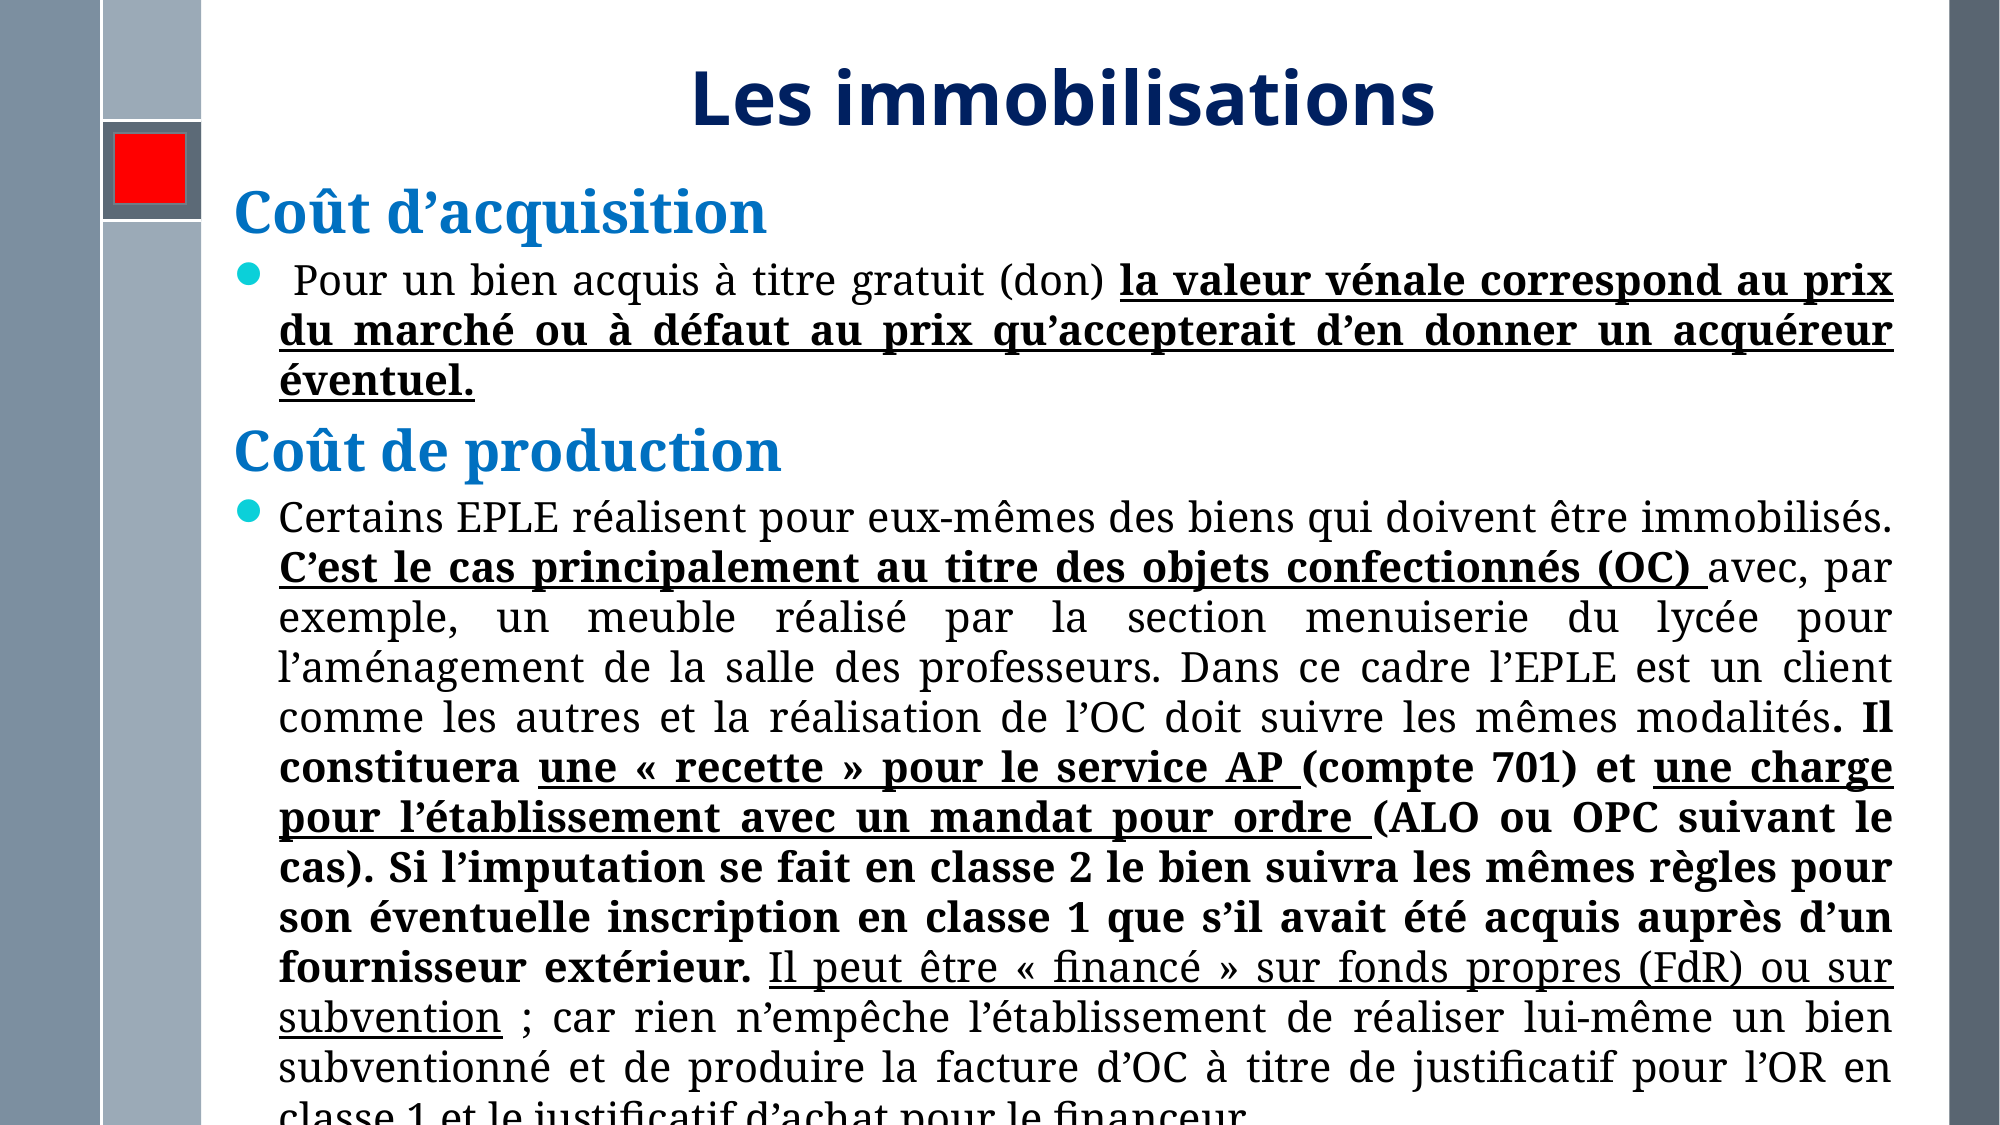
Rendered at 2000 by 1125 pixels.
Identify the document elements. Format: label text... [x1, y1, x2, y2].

picture [113, 132, 187, 205]
text_box Coût d’acquisition Pour un bien acquis à titre gratuit (don) la valeur vénale correspond au prix du marché ou à défaut au prix qu’accepterait d’en donner un acquéreur éventuel. Coût de production Certains EPLE réalisent pour eux-mêmes des biens qui doivent être immobilisés. C’est le cas principalement au titre des objets confectionnés (OC) avec, par exemple, un meuble réalisé par la section menuiserie du lycée pour l’aménagement de la salle des professeurs. Dans ce cadre l’EPLE est un client comme les autres et la réalisation de l’OC doit suivre les mêmes modalités. Il constituera une « recette » pour le service AP (compte 701) et une charge pour l’établissement avec un mandat pour ordre (ALO ou OPC suivant le cas). Si l’imputation se fait en classe 2 le bien suivra les mêmes règles pour son éventuelle inscription en classe 1 que s’il avait été acquis auprès d’un fournisseur extérieur. Il peut être « financé » sur fonds propres (FdR) ou sur subvention ; car rien n’empêche l’établissement de réaliser lui-même un bien subventionné et de produire la facture d’OC à titre de justificatif pour l’OR en classe 1 et le justificatif d’achat pour le financeur. [219, 168, 1909, 1125]
title Les immobilisations [261, 29, 1867, 149]
